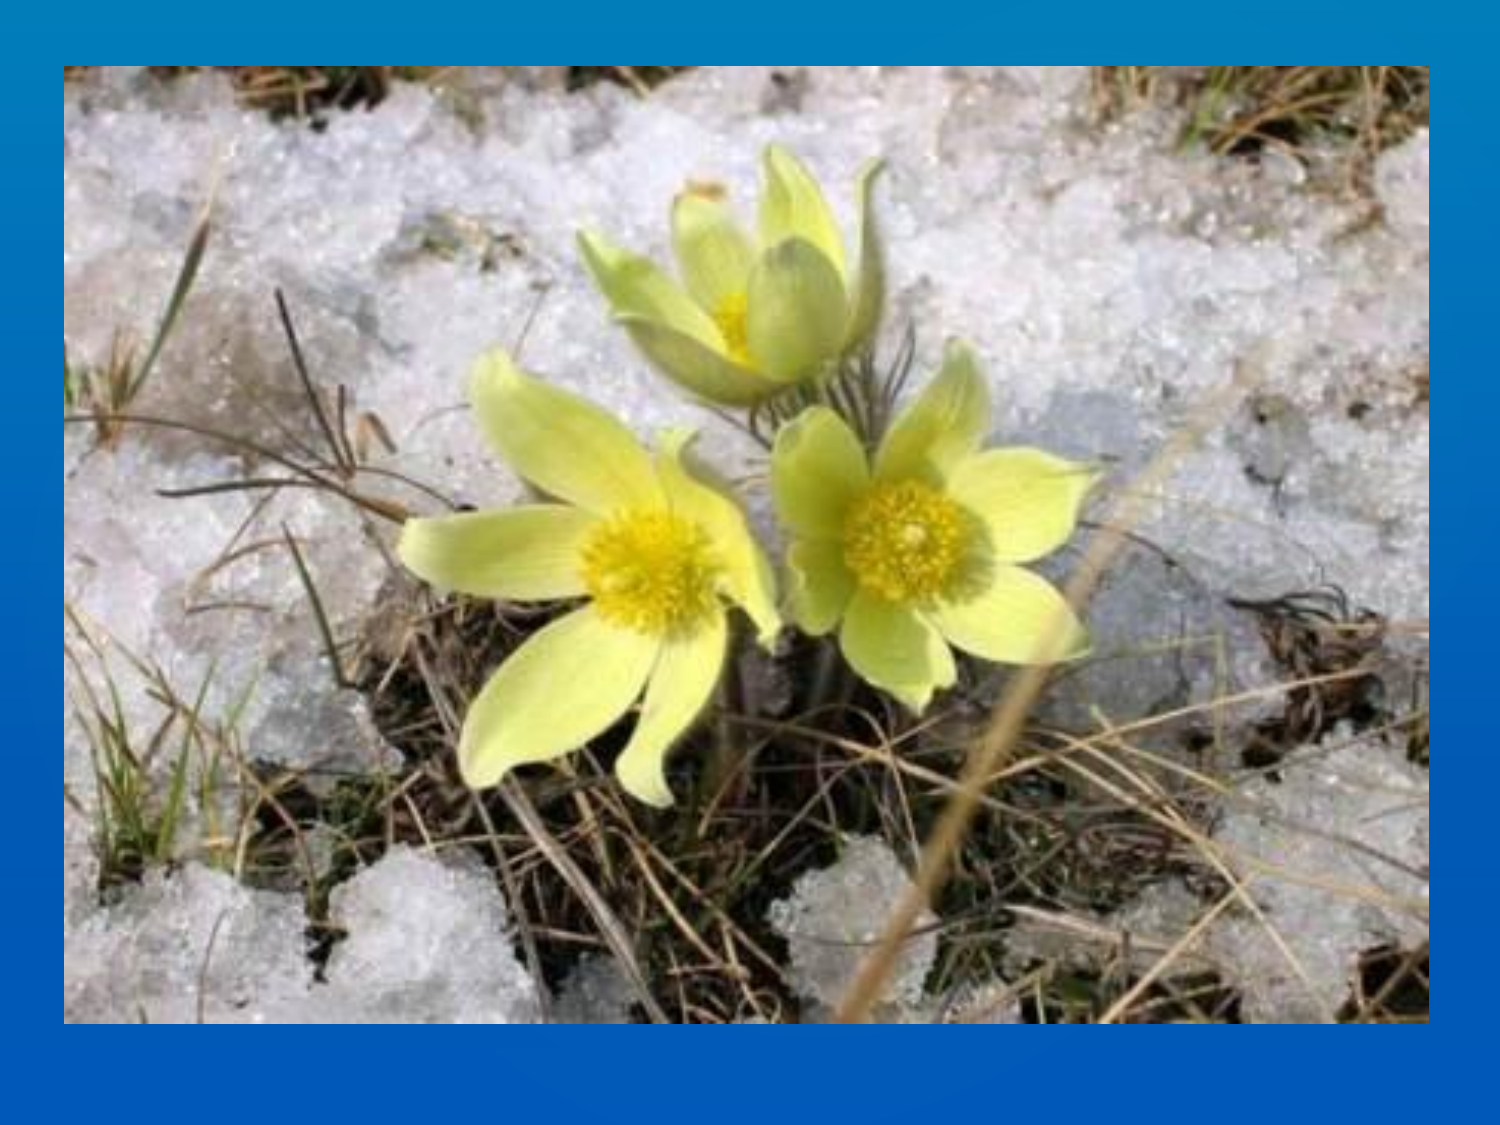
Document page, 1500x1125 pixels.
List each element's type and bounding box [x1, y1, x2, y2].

picture [0, 67, 1460, 1024]
